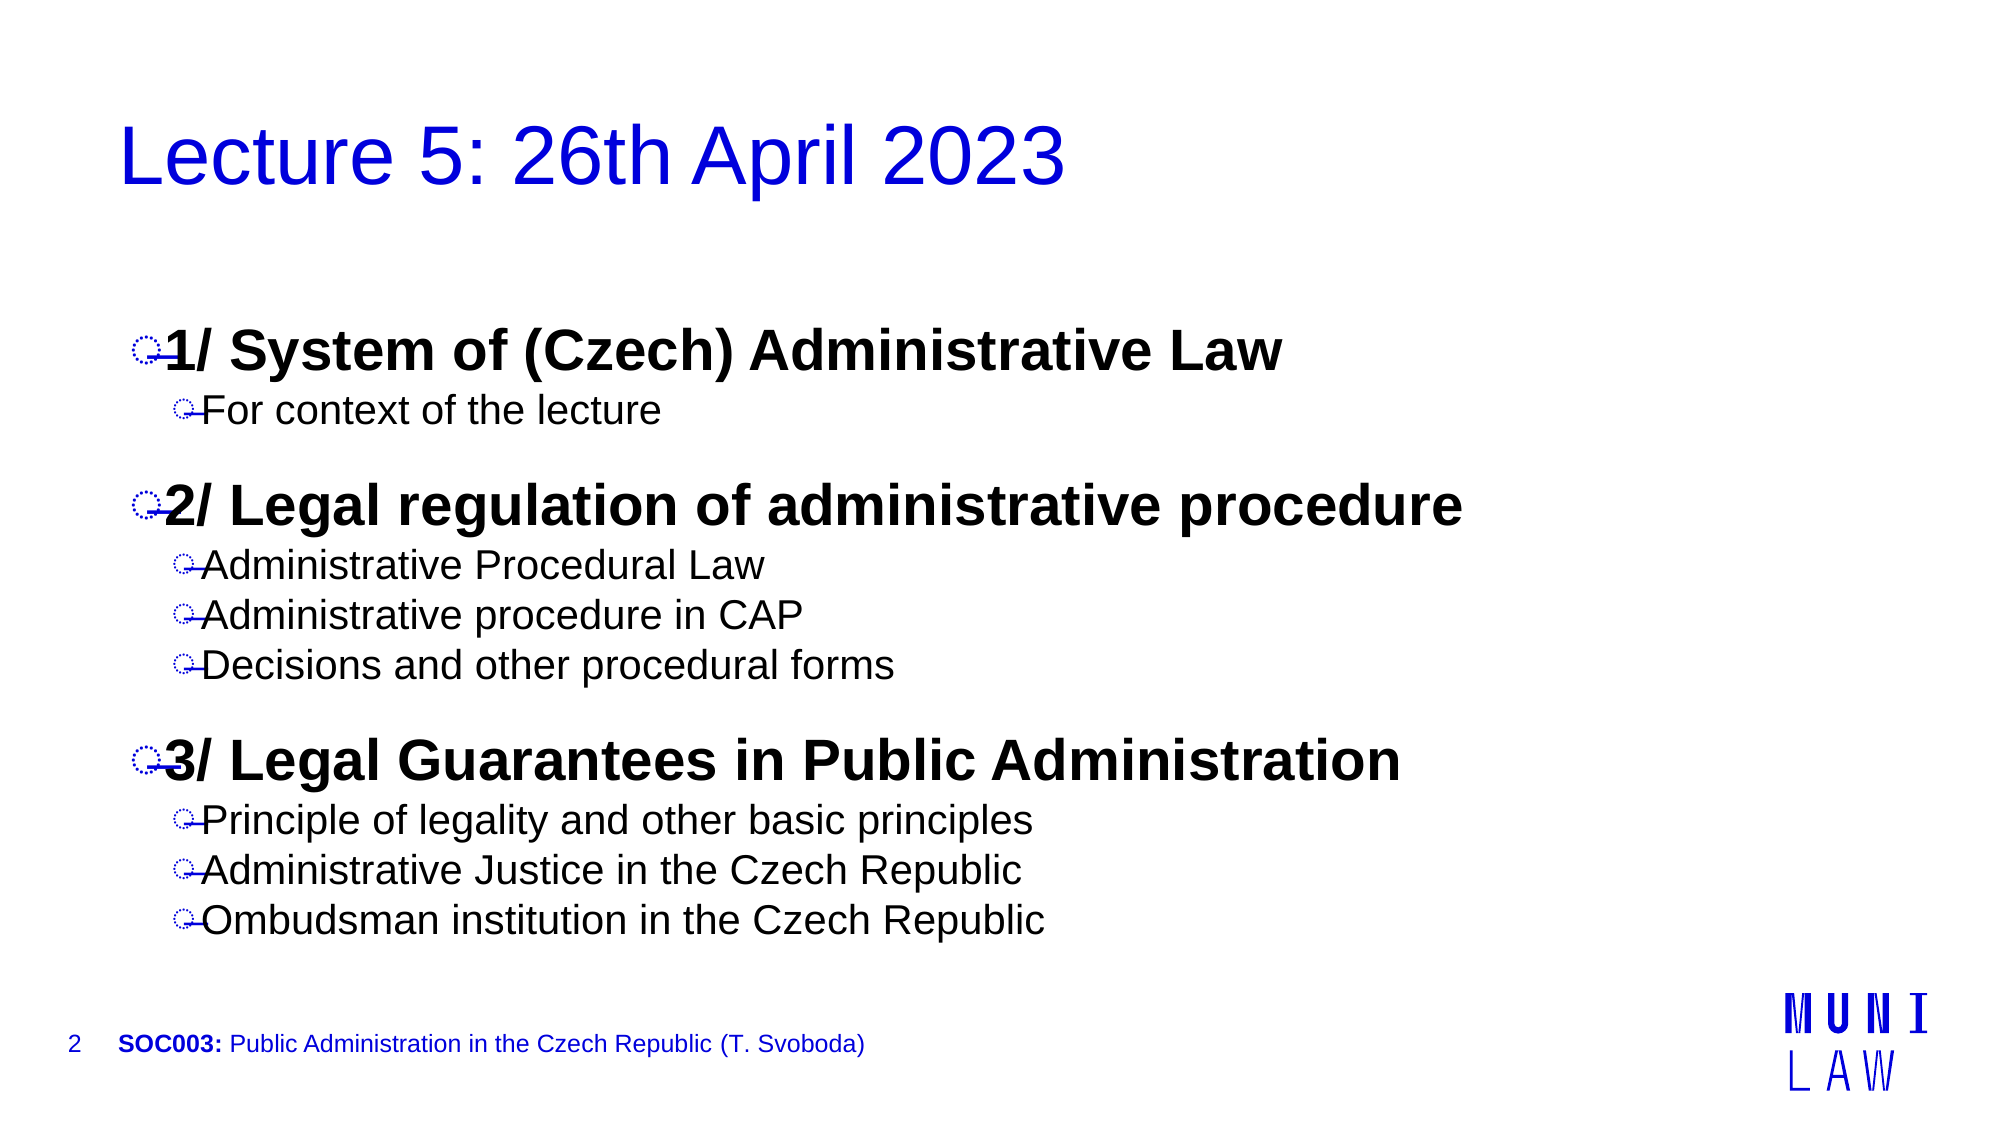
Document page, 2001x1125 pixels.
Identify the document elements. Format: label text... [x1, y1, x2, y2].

list 1/ System of (Czech) Administrative Law For context of the lecture 2/ Legal regulation of administrative procedure Administrative Procedural Law Administrative procedure in CAP Decisions and other procedural forms 3/ Legal Guarantees in Public Administration Principle of legality and other basic principles Administrative Justice in the Czech Republic Ombudsman institution in the Czech Republic [118, 277, 1883, 957]
footer SOC003: Public Administration in the Czech Republic (T. Svoboda) [118, 1021, 1418, 1063]
slide_number 2 [67, 1021, 110, 1063]
title Lecture 5: 26th April 2023 [118, 118, 1883, 193]
